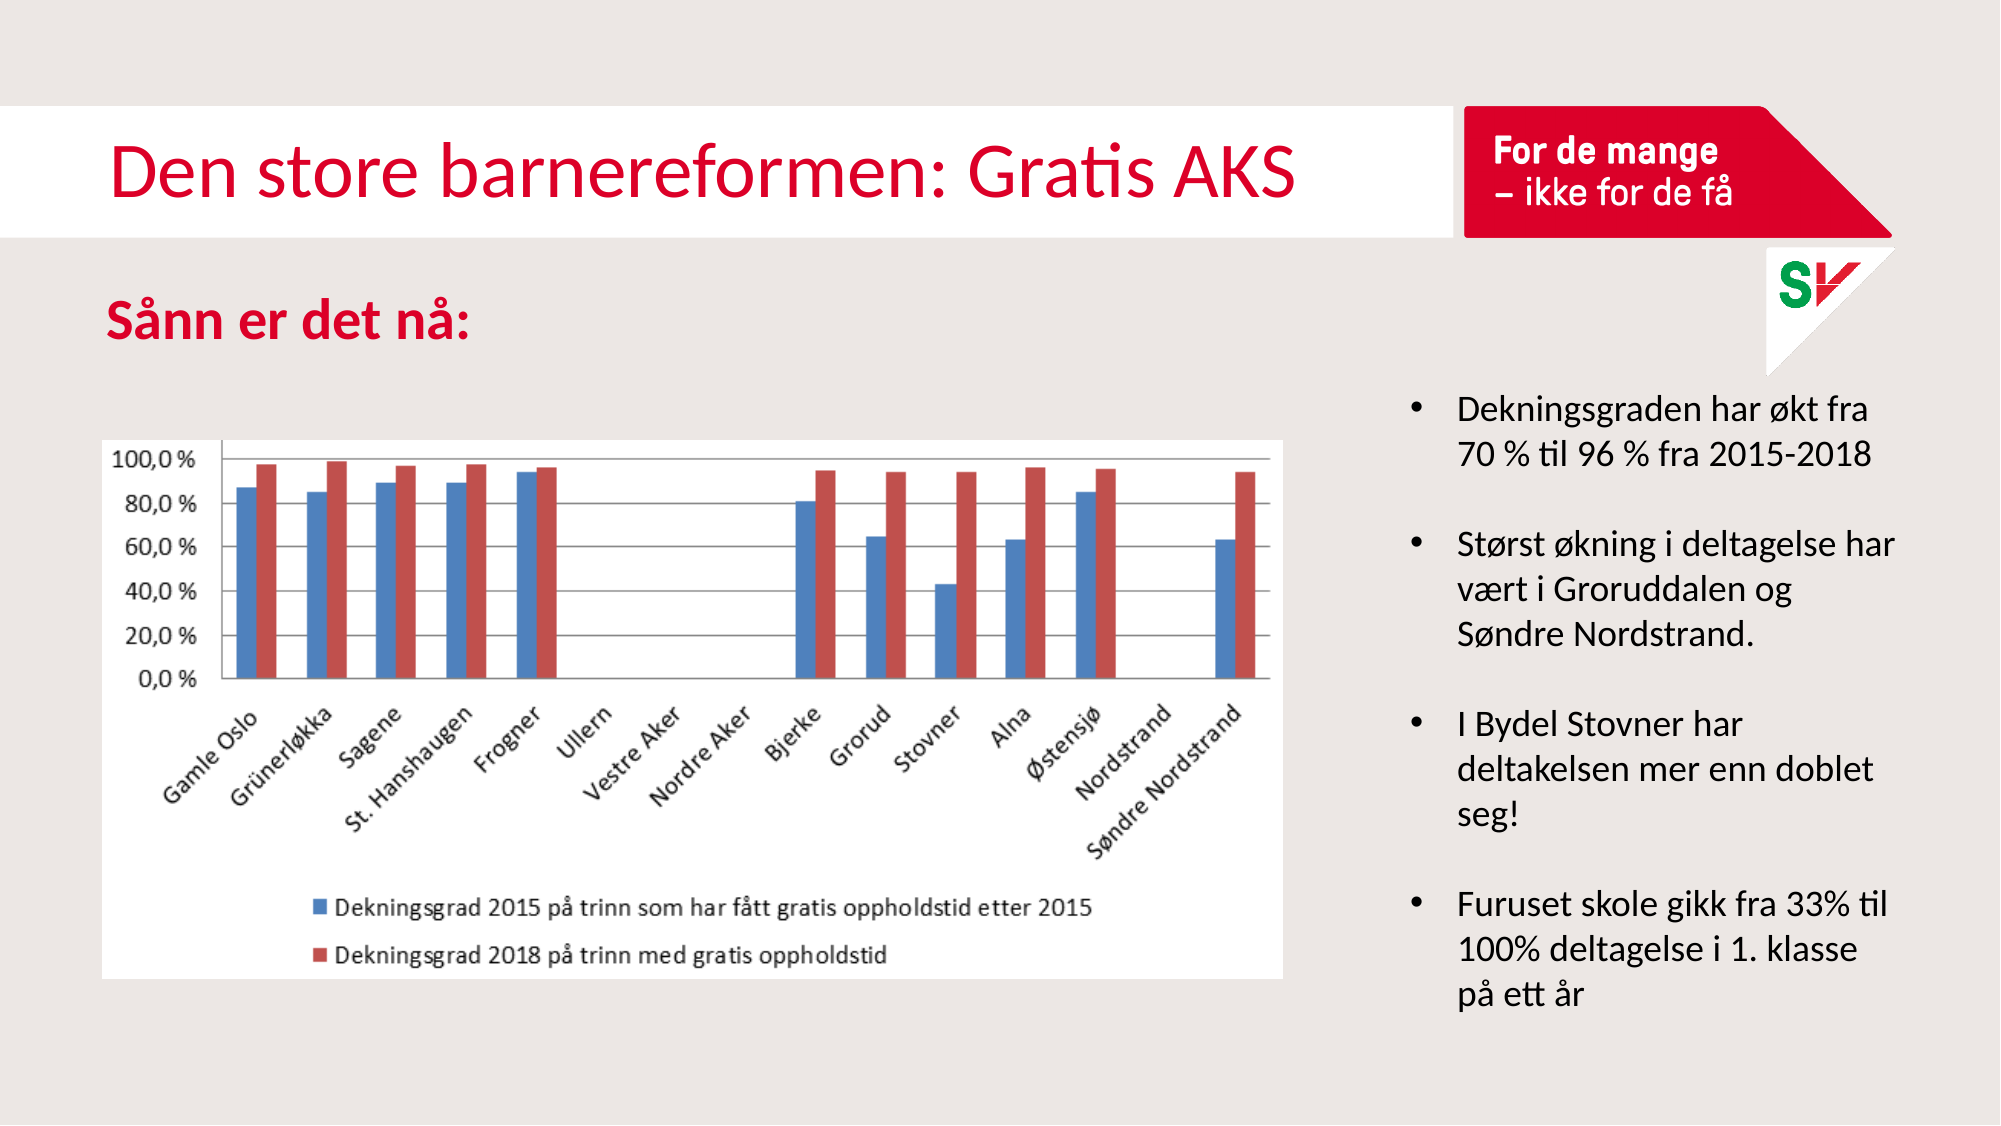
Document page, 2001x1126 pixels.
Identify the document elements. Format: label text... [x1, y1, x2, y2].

title Den store barnereformen: Gratis AKS [0, 105, 1454, 239]
list Sånn er det nå: [106, 289, 845, 369]
picture [1464, 106, 1892, 238]
text_box Dekningsgraden har økt fra 70 % til 96 % fra 2015-2018 Størst økning i deltagelse har vært i Groruddalen og Søndre Nordstrand. I Bydel Stovner har deltakelsen mer enn doblet seg! Furuset skole gikk fra 33% til 100% deltagelse i 1. klasse på ett år [1395, 377, 1916, 1112]
picture [1766, 247, 1895, 376]
picture [102, 440, 1283, 979]
